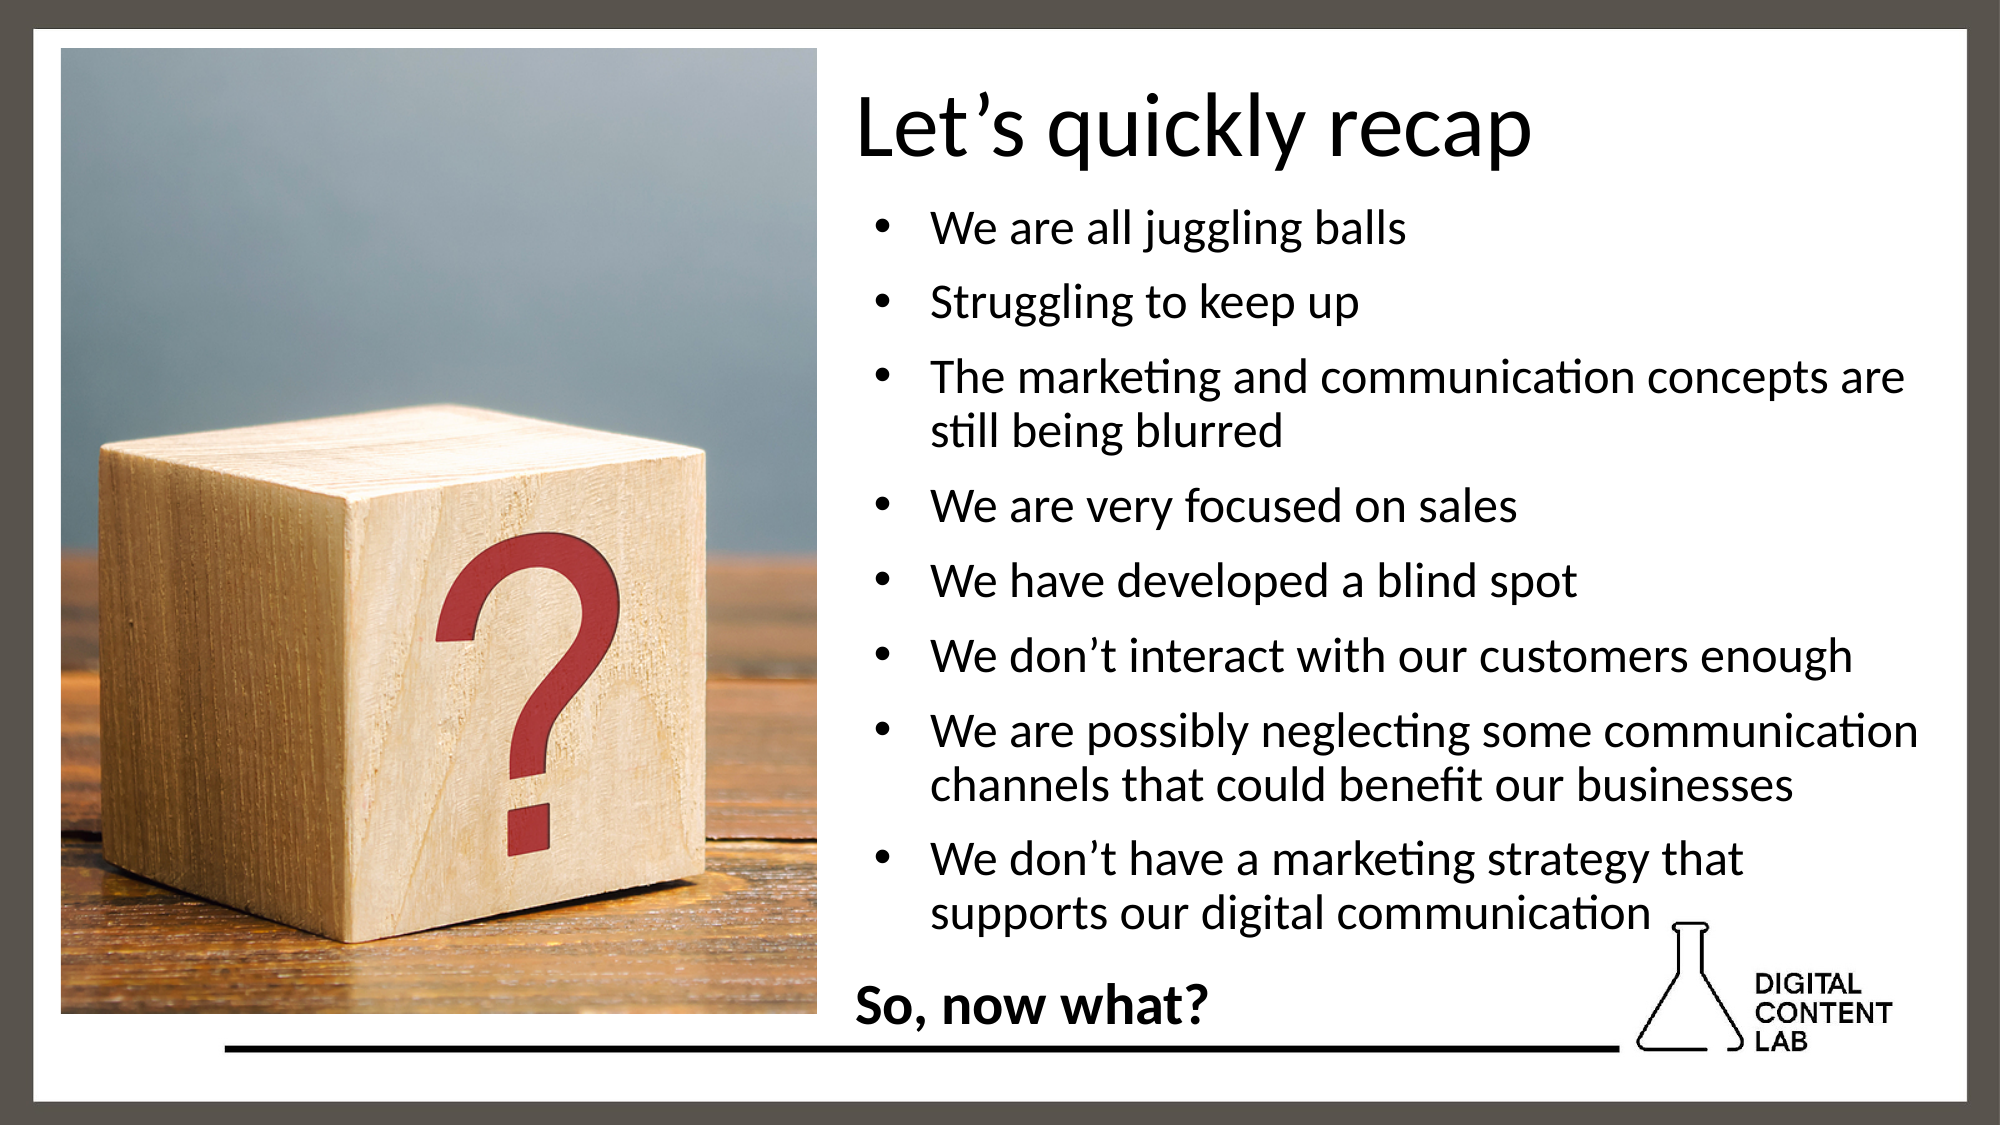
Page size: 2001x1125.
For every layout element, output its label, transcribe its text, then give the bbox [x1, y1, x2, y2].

title Let’s quickly recap [840, 59, 1863, 193]
picture [0, 0, 2000, 1125]
text_box So, now what? [840, 946, 1863, 1066]
list We are all juggling balls Struggling to keep up The marketing and communication concepts are still being blurred We are very focused on sales We have developed a blind spot We don’t interact with our customers enough We are possibly neglecting some communication channels that could benefit our businesses We don’t have a marketing strategy that supports our digital communication [840, 193, 1939, 1014]
